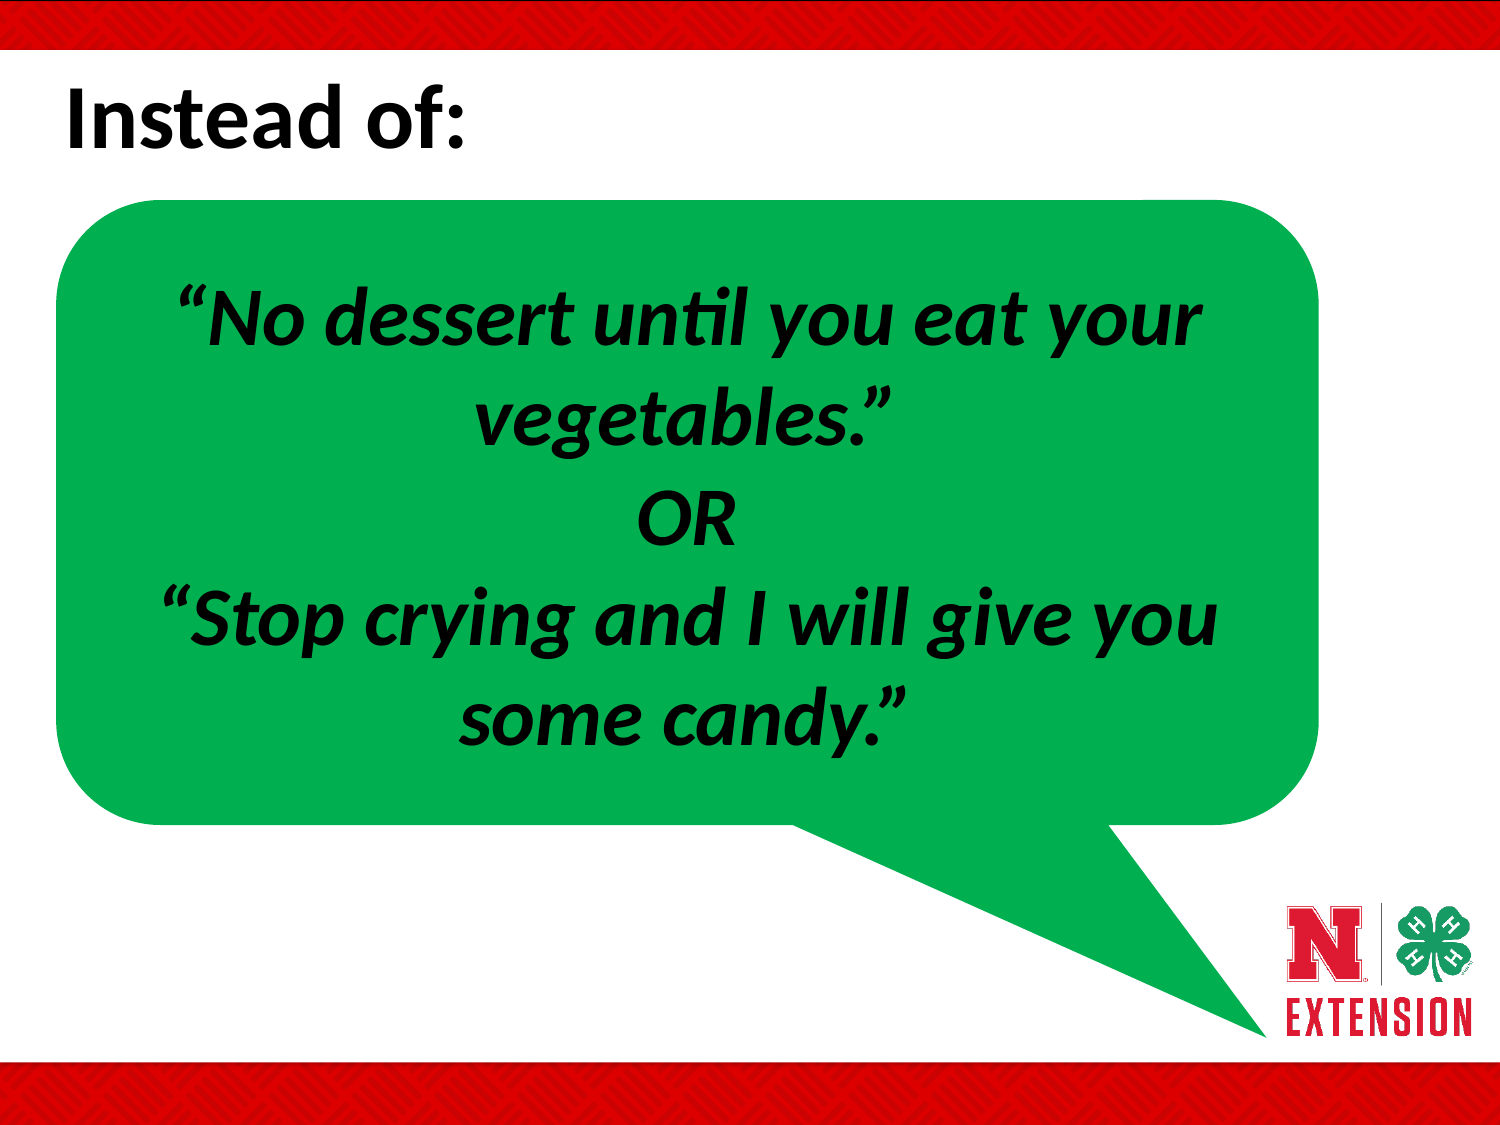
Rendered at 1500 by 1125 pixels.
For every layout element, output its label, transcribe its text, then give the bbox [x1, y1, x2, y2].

picture [0, 0, 1500, 50]
picture [1275, 895, 1483, 1043]
text_box “No dessert until you eat your vegetables.” OR “Stop crying and I will give you some candy.” [54, 197, 1321, 1040]
text_box Instead of: [50, 49, 688, 175]
picture [0, 1063, 1500, 1125]
